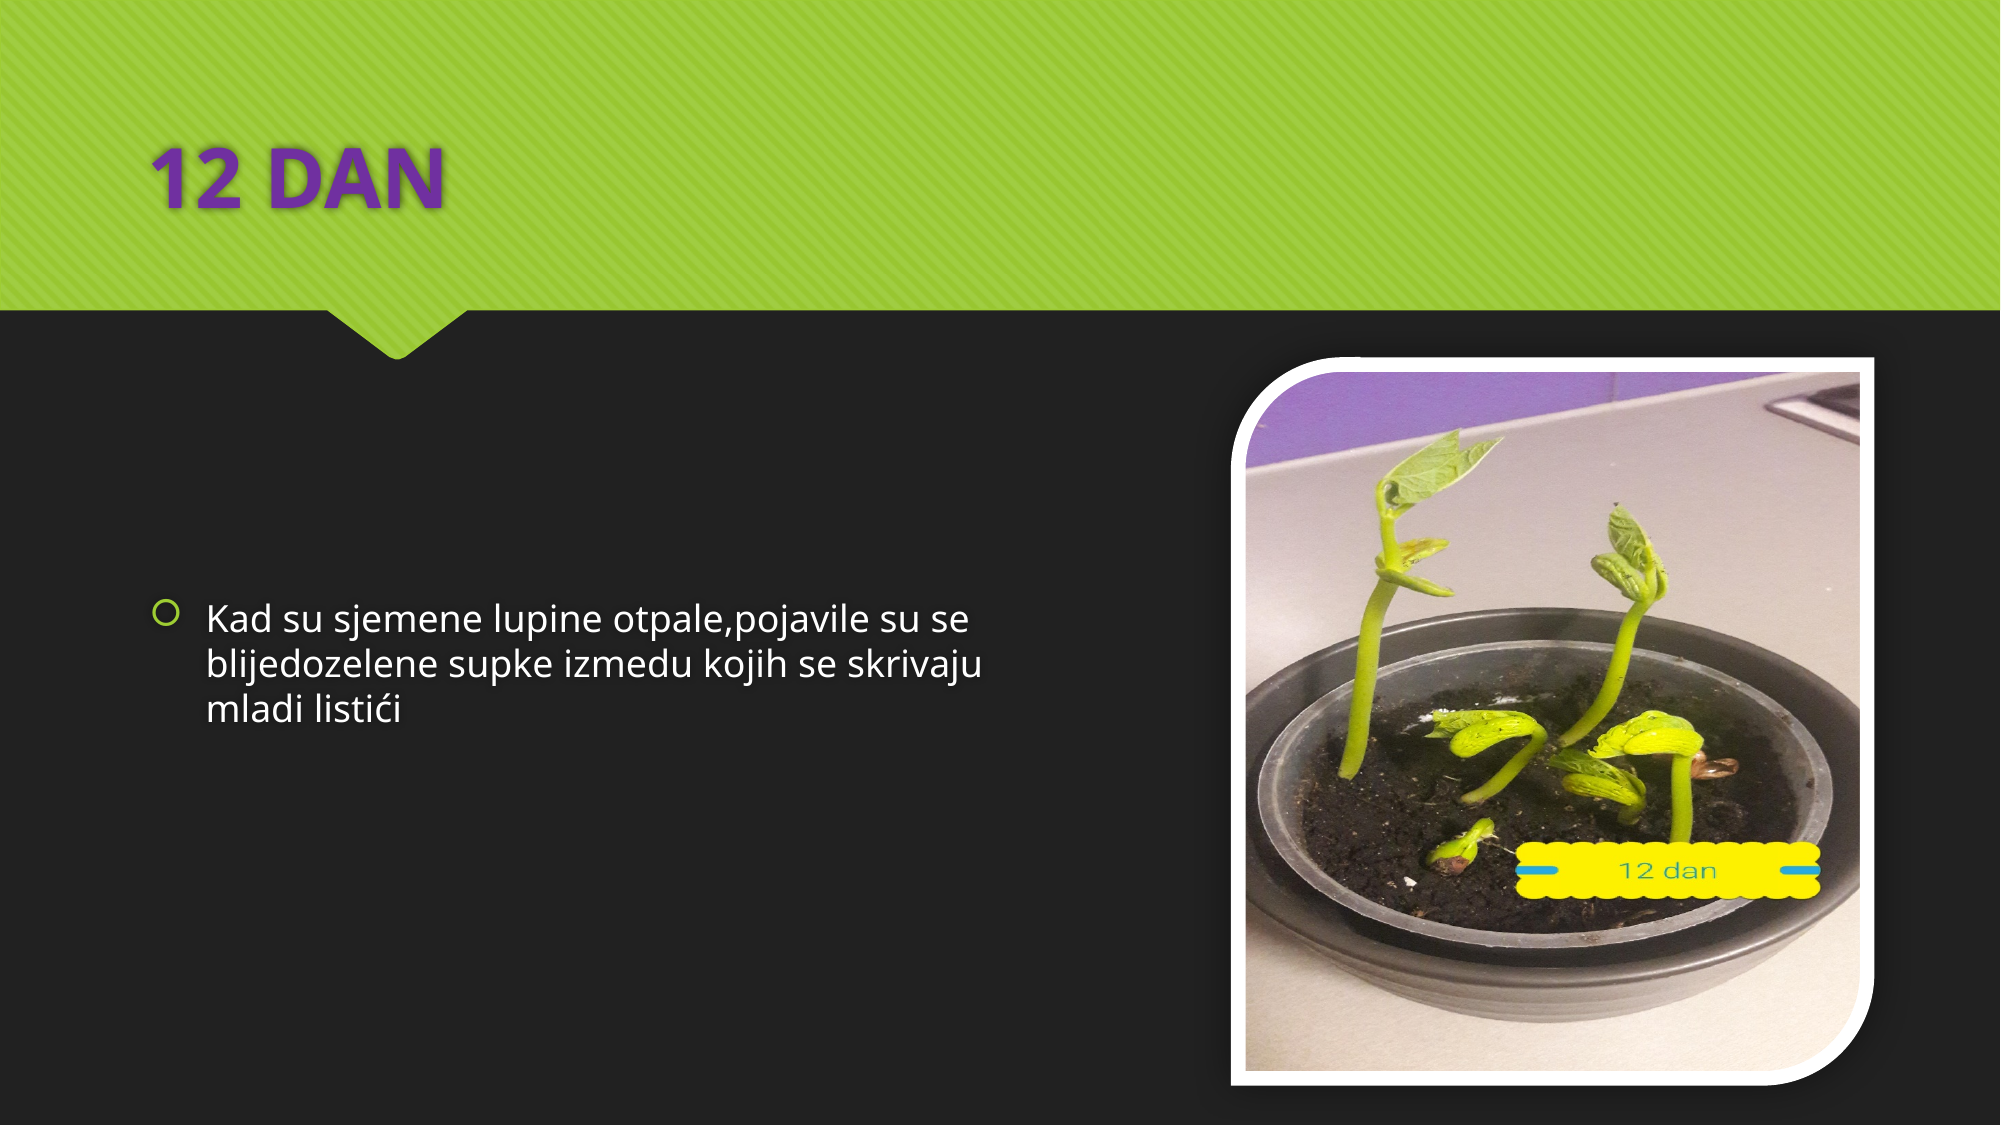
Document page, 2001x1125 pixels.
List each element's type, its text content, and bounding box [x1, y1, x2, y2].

list Kad su sjemene lupine otpale,pojavile su se blijedozelene supke izmedu kojih se skrivaju mladi listići [134, 364, 1012, 962]
title 12 DAN [132, 73, 1868, 233]
picture [1237, 364, 1868, 1079]
